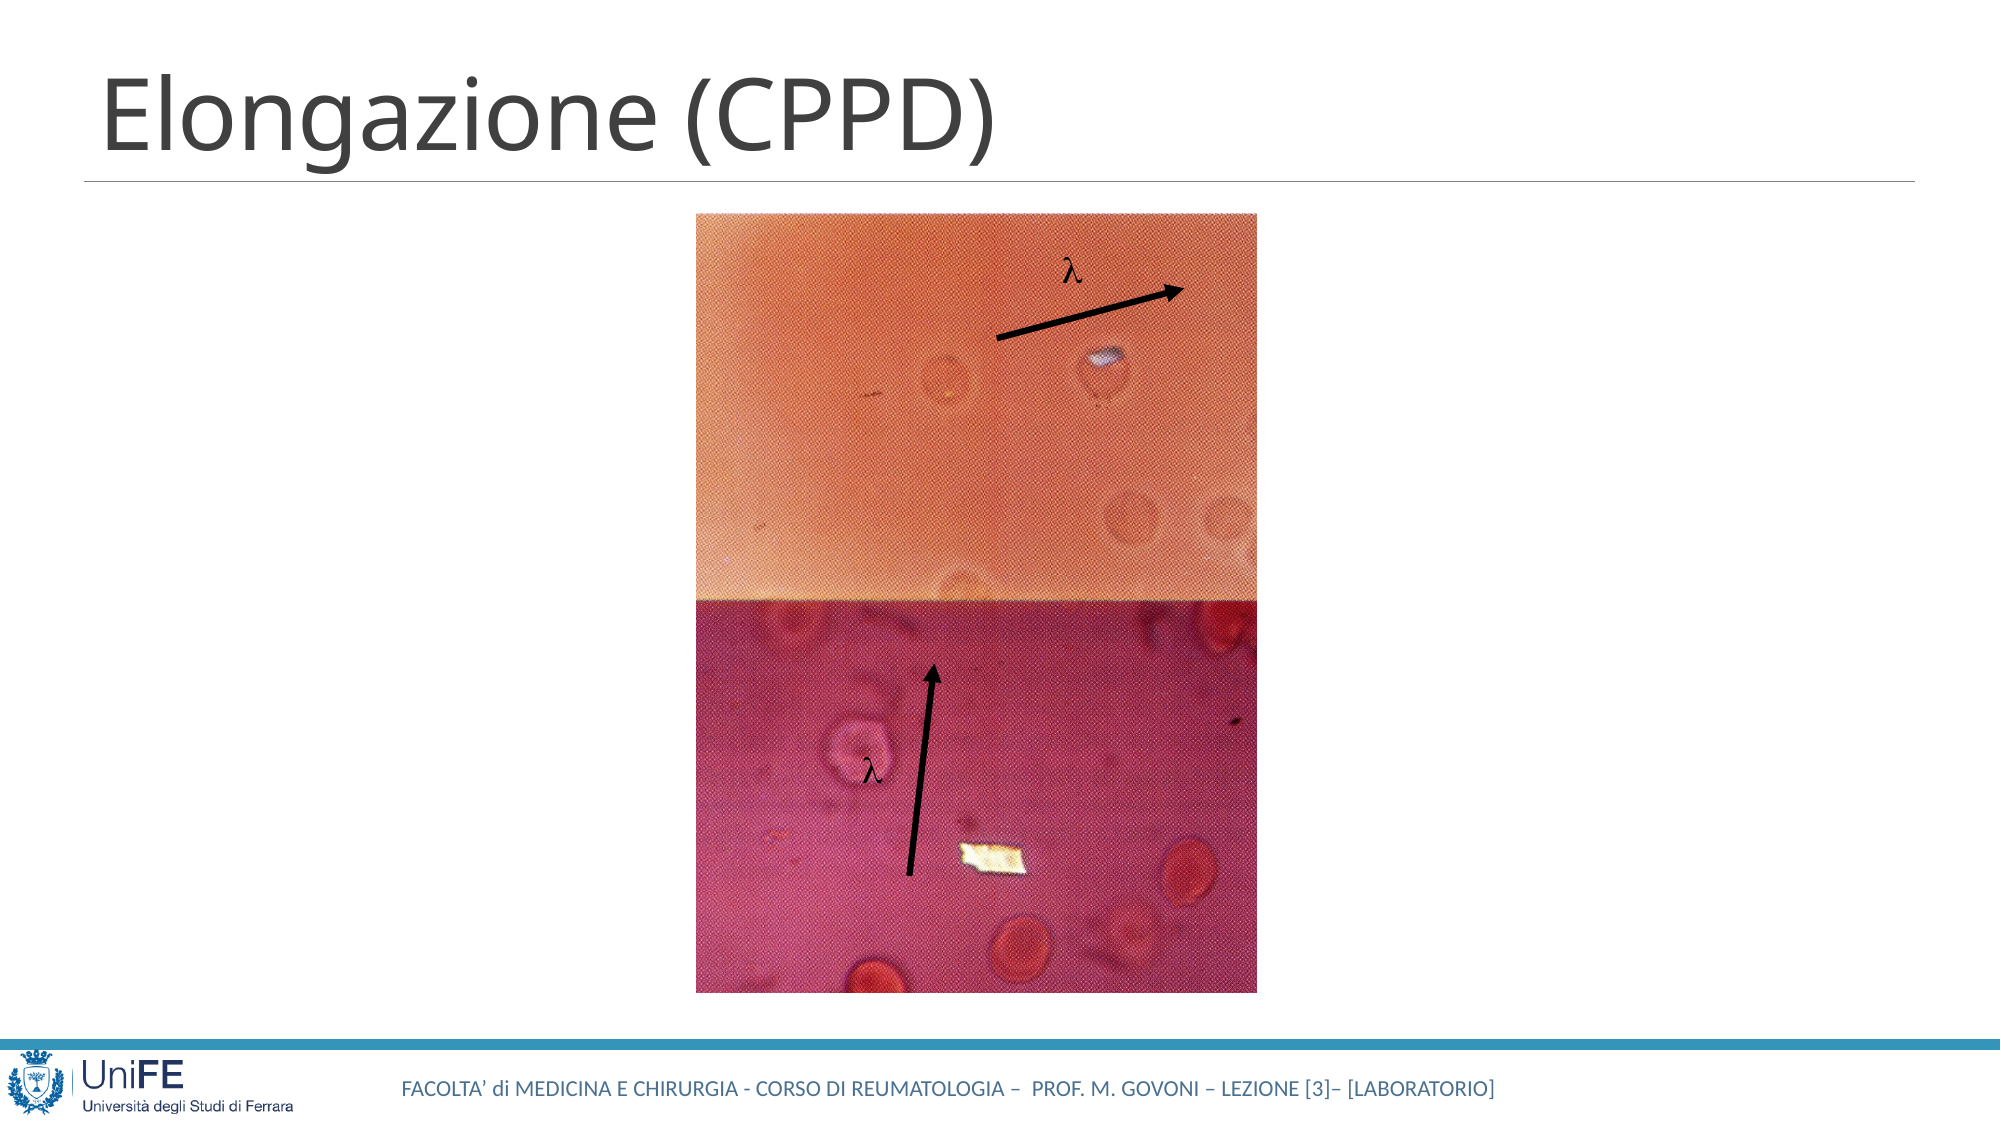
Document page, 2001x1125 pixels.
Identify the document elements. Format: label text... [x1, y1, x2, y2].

picture [696, 212, 1257, 994]
picture [83, 1060, 293, 1114]
title Elongazione (CPPD) [83, 47, 1916, 179]
